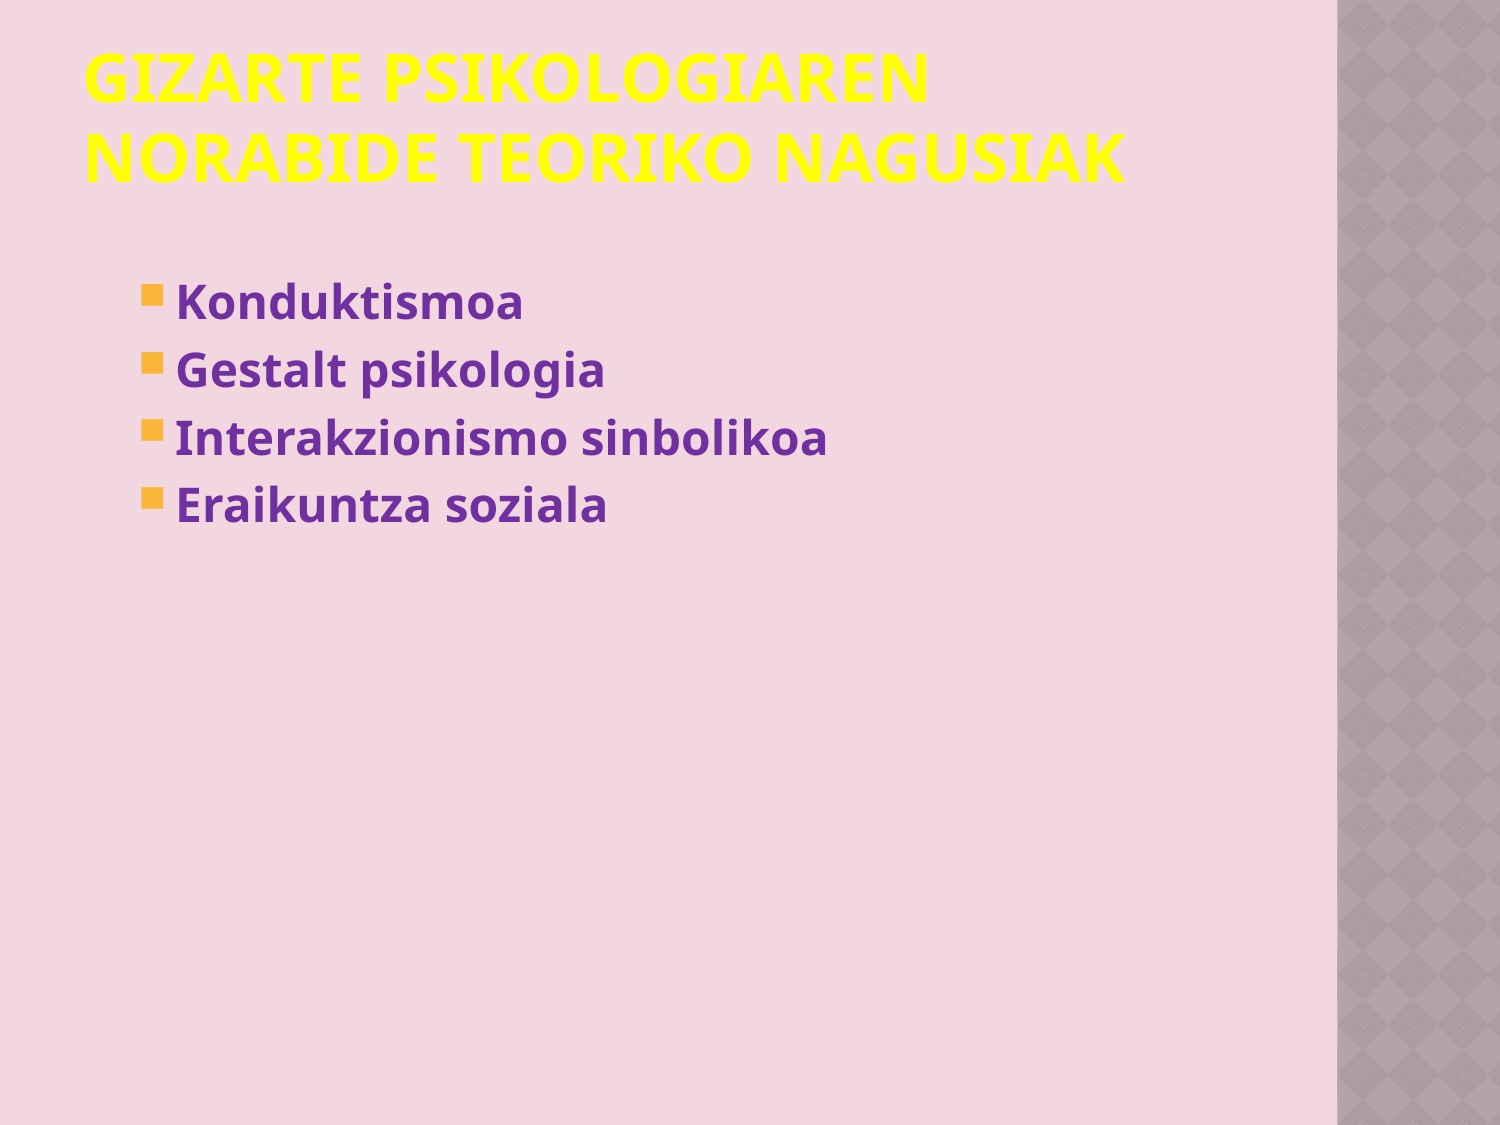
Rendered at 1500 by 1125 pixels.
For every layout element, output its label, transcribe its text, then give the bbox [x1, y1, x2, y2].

list Konduktismoa Gestalt psikologia Interakzionismo sinbolikoa Eraikuntza soziala [75, 264, 1263, 1059]
title gizarte psikologiaren norabide teoriko nagusiak [75, 30, 1263, 197]
